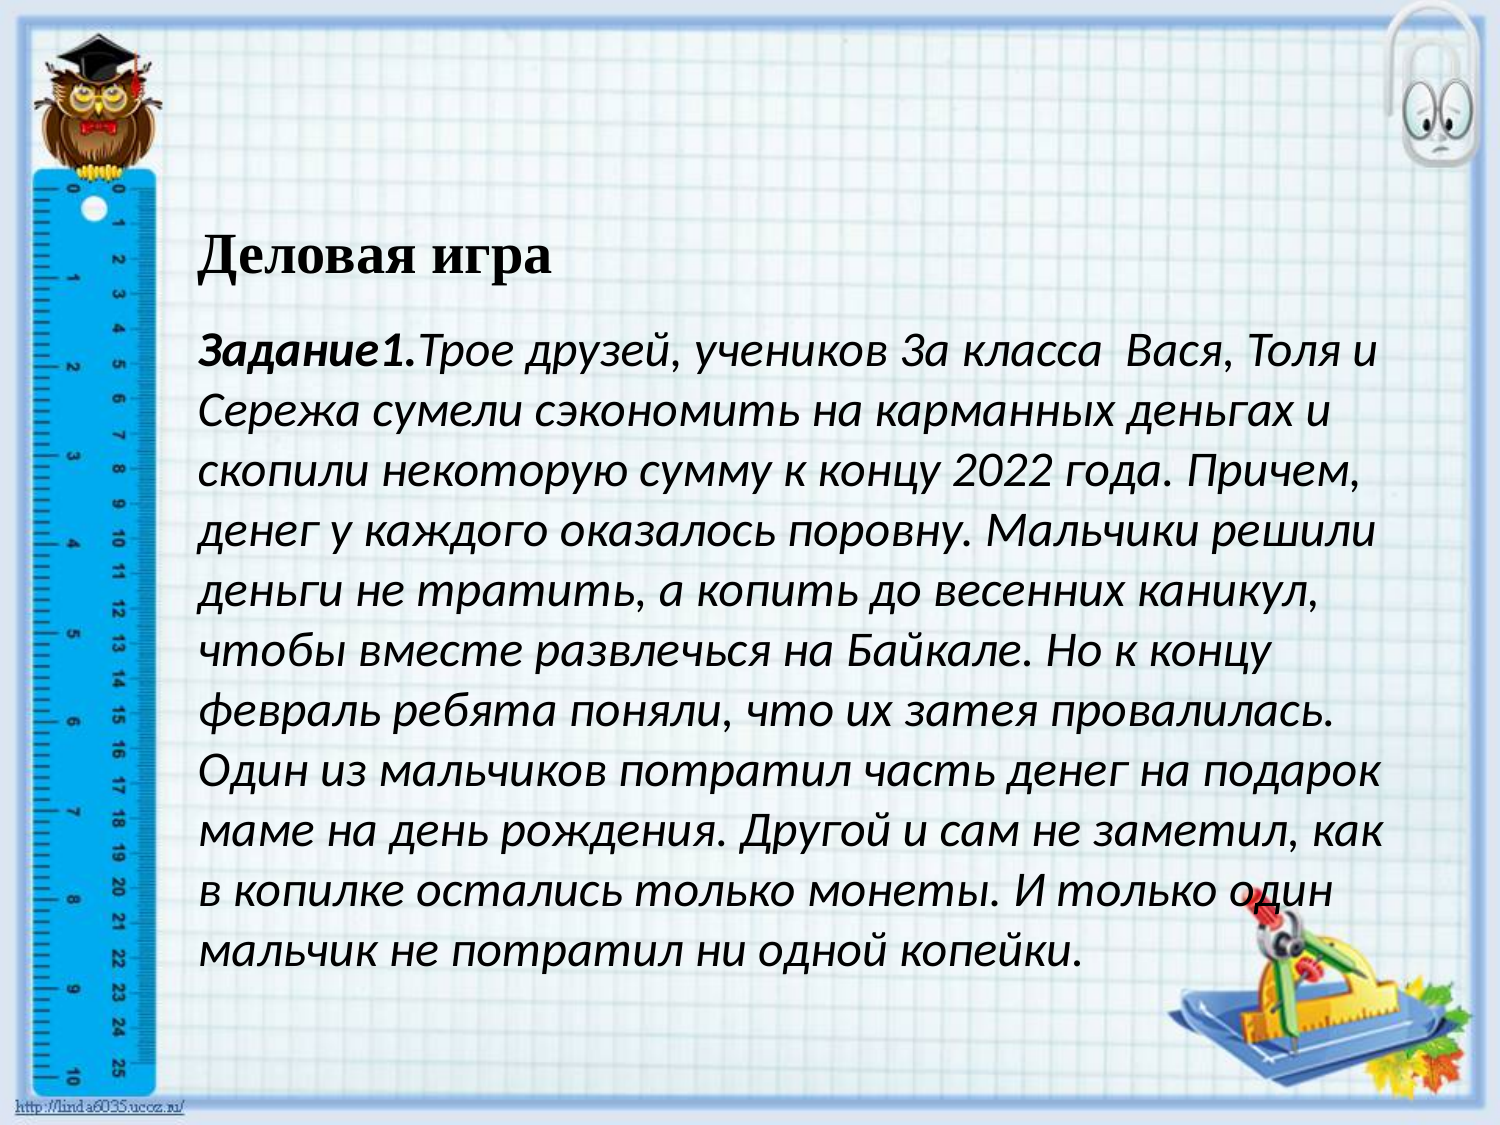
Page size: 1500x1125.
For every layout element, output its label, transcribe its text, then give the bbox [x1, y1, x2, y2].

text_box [277, 0, 1391, 674]
text_box Деловая игра Задание1.Трое друзей, учеников 3а класса Вася, Толя и Сережа сумели сэкономить на карманных деньгах и скопили некоторую сумму к концу 2022 года. Причем, денег у каждого оказалось поровну. Мальчики решили деньги не тратить, а копить до весенних каникул, чтобы вместе развлечься на Байкале. Но к концу февраль ребята поняли, что их затея провалилась. Один из мальчиков потратил часть денег на подарок маме на день рождения. Другой и сам не заметил, как в копилке остались только монеты. И только один мальчик не потратил ни одной копейки. [182, 208, 1435, 984]
picture [0, 0, 1500, 1125]
